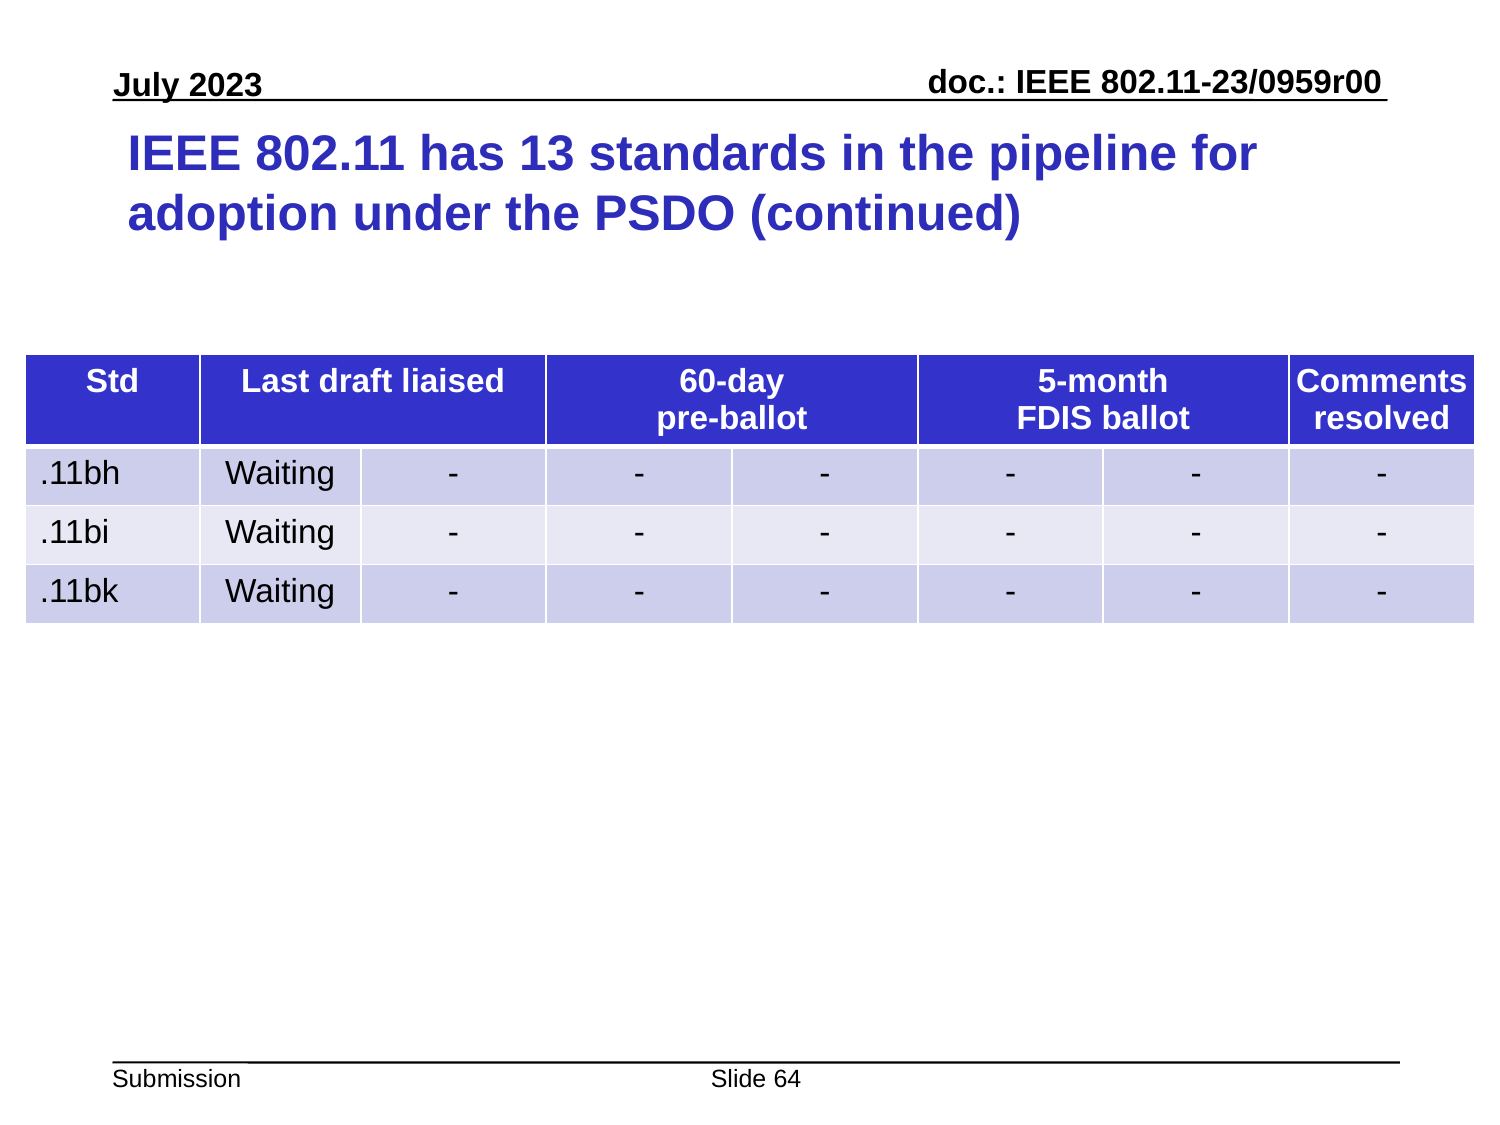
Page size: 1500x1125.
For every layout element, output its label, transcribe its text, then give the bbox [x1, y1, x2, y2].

table_cell - [547, 565, 731, 623]
table_cell - [362, 506, 545, 564]
table_cell - [733, 506, 917, 564]
slide_number Slide 64 [709, 1061, 803, 1093]
table_header Comments resolved [1290, 355, 1474, 444]
table_cell - [1104, 565, 1288, 623]
table_cell - [919, 449, 1102, 505]
table_cell - [1290, 565, 1474, 623]
table_cell - [1104, 506, 1288, 564]
table_cell - [733, 565, 917, 623]
title IEEE 802.11 has 13 standards in the pipeline for adoption under the PSDO (continued) [112, 112, 1388, 288]
table_cell - [362, 565, 545, 623]
table_cell .11bk [26, 565, 199, 623]
table_header Last draft liaised [201, 355, 545, 444]
table_cell - [919, 506, 1102, 564]
table_header 5-month FDIS ballot [919, 355, 1288, 444]
table_cell Waiting [201, 506, 360, 564]
table_cell Waiting [201, 565, 360, 623]
table_cell - [733, 449, 917, 505]
table_cell - [547, 506, 731, 564]
table_cell - [1290, 506, 1474, 564]
table_cell - [362, 449, 545, 505]
table_header Std [26, 355, 199, 444]
table_cell - [1104, 449, 1288, 505]
table_cell - [547, 449, 731, 505]
table_cell Waiting [201, 449, 360, 505]
table_header 60-day pre-ballot [547, 355, 917, 444]
table_cell - [919, 565, 1102, 623]
table_cell .11bh [26, 449, 199, 505]
table_cell - [1290, 449, 1474, 505]
table_cell .11bi [26, 506, 199, 564]
